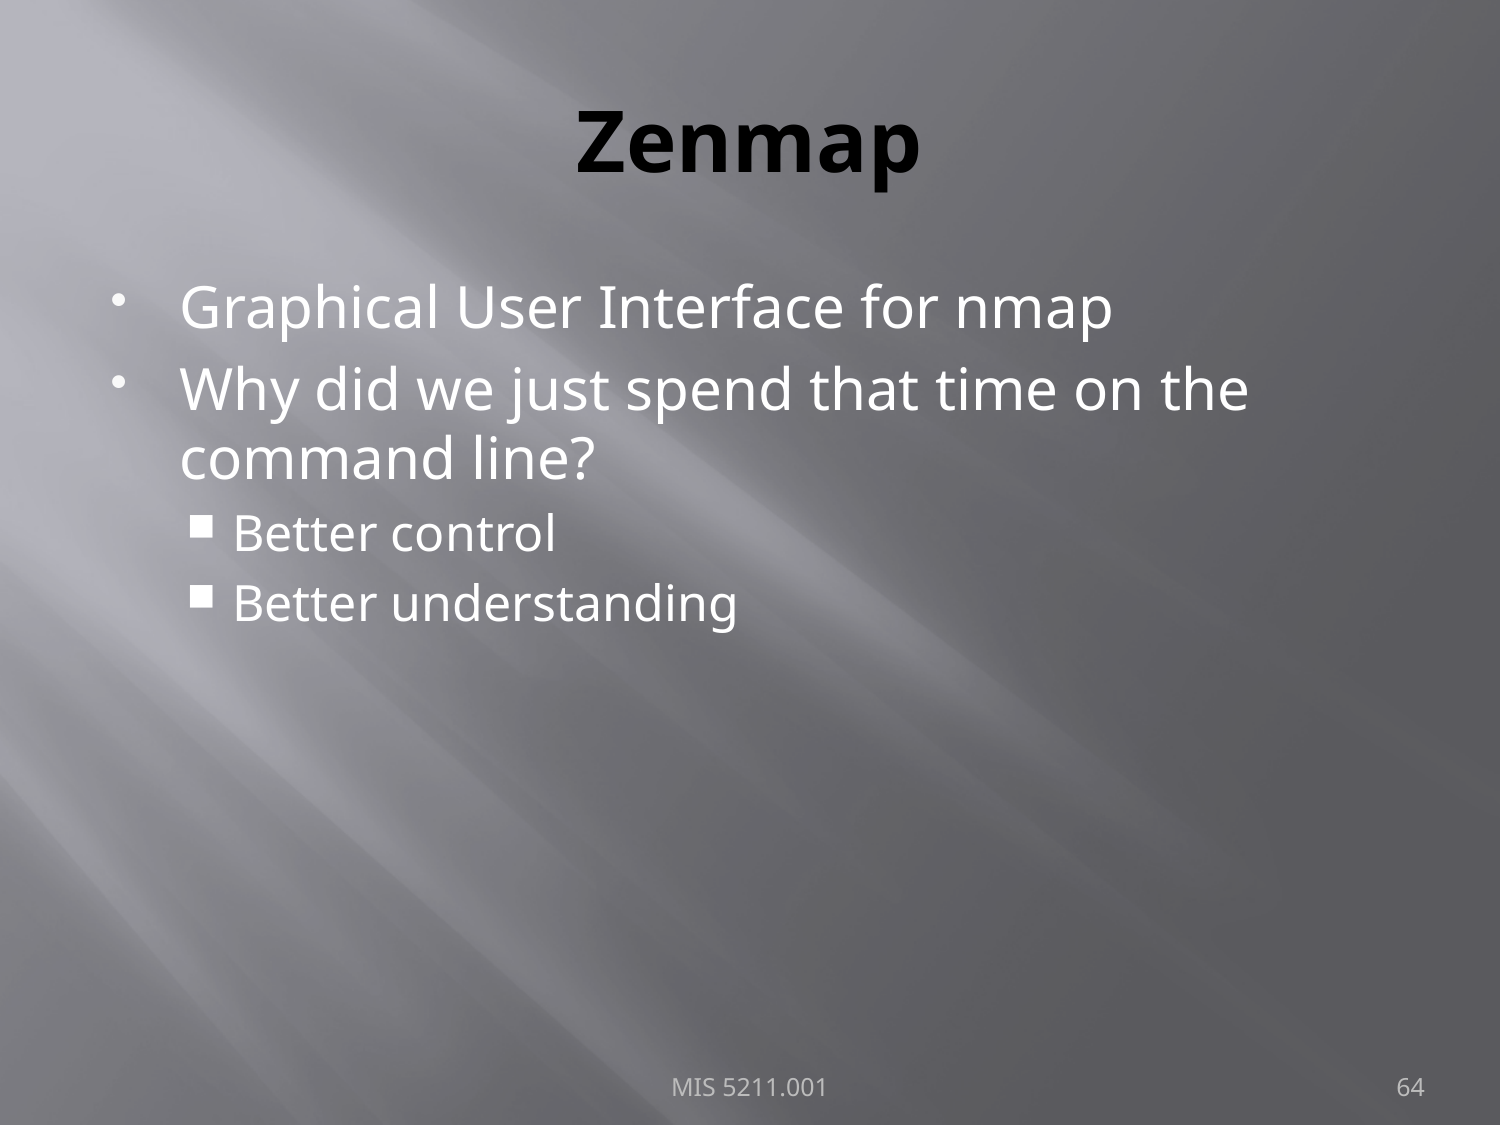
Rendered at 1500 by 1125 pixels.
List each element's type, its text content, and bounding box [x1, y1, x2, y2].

list Graphical User Interface for nmap Why did we just spend that time on the command line? Better control Better understanding [75, 262, 1425, 1035]
title Zenmap [75, 45, 1425, 233]
footer MIS 5211.001 [512, 1052, 988, 1113]
slide_number 64 [1299, 1052, 1425, 1113]
